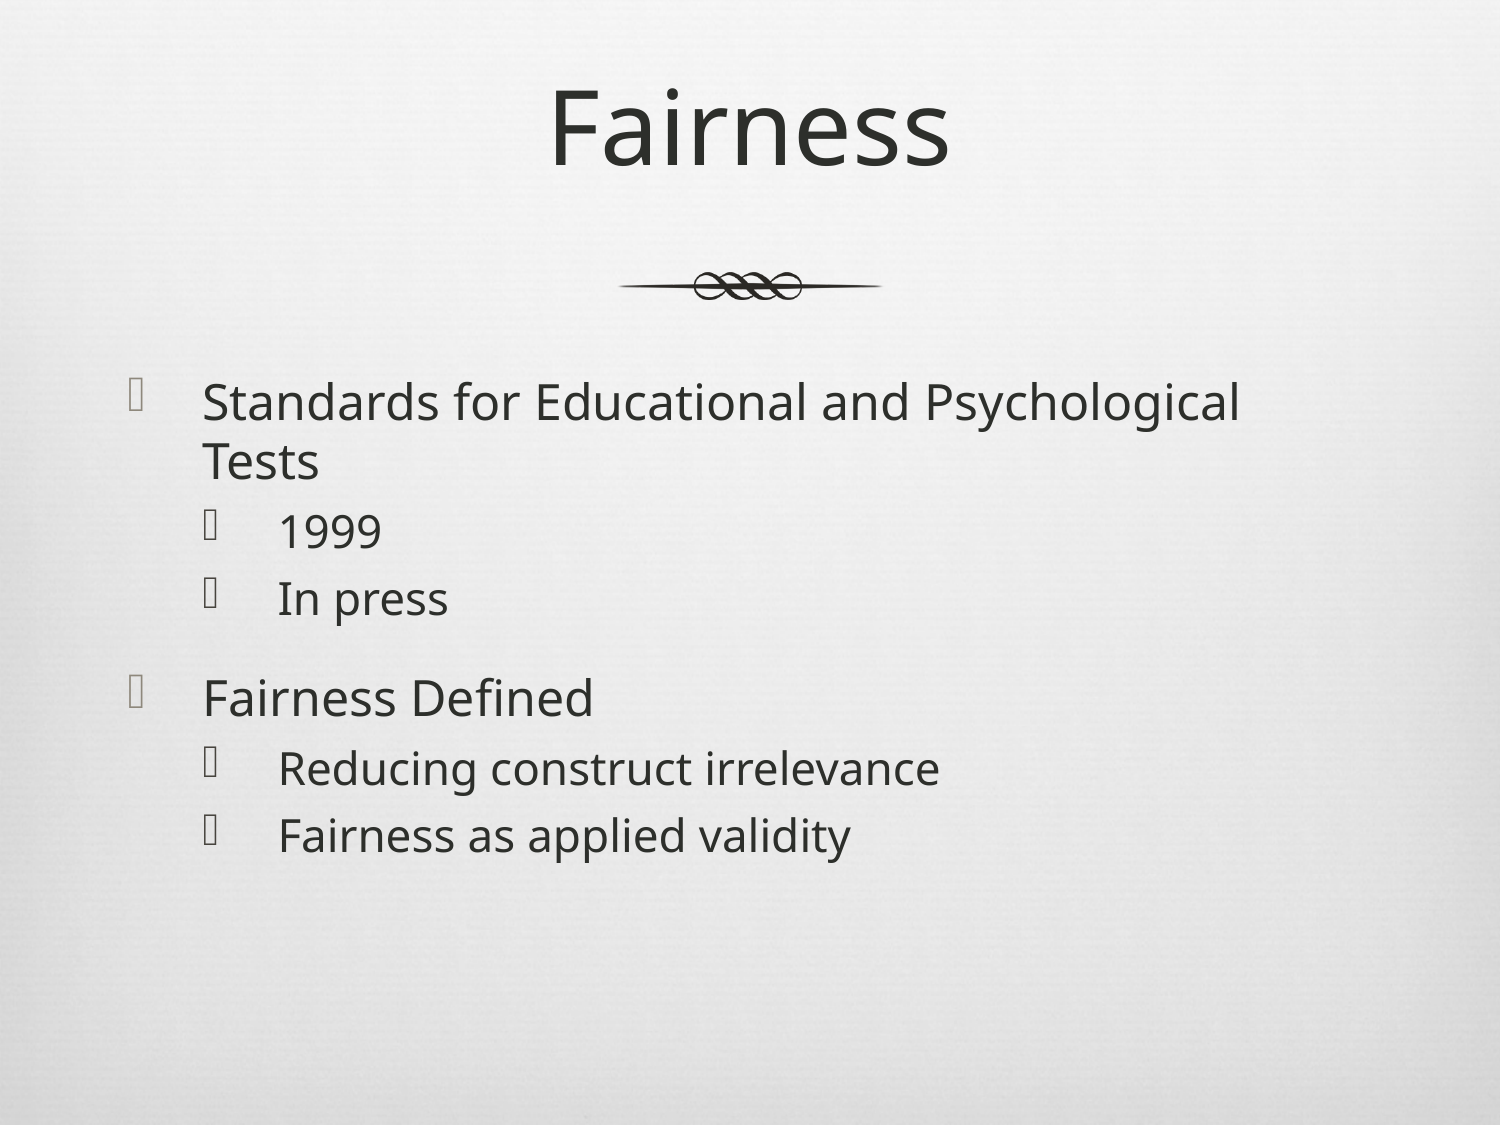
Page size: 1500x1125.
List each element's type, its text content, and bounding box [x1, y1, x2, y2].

title Fairness [112, 11, 1388, 236]
list Standards for Educational and Psychological Tests 1999 In press Fairness Defined Reducing construct irrelevance Fairness as applied validity [112, 362, 1388, 963]
picture [615, 272, 885, 300]
